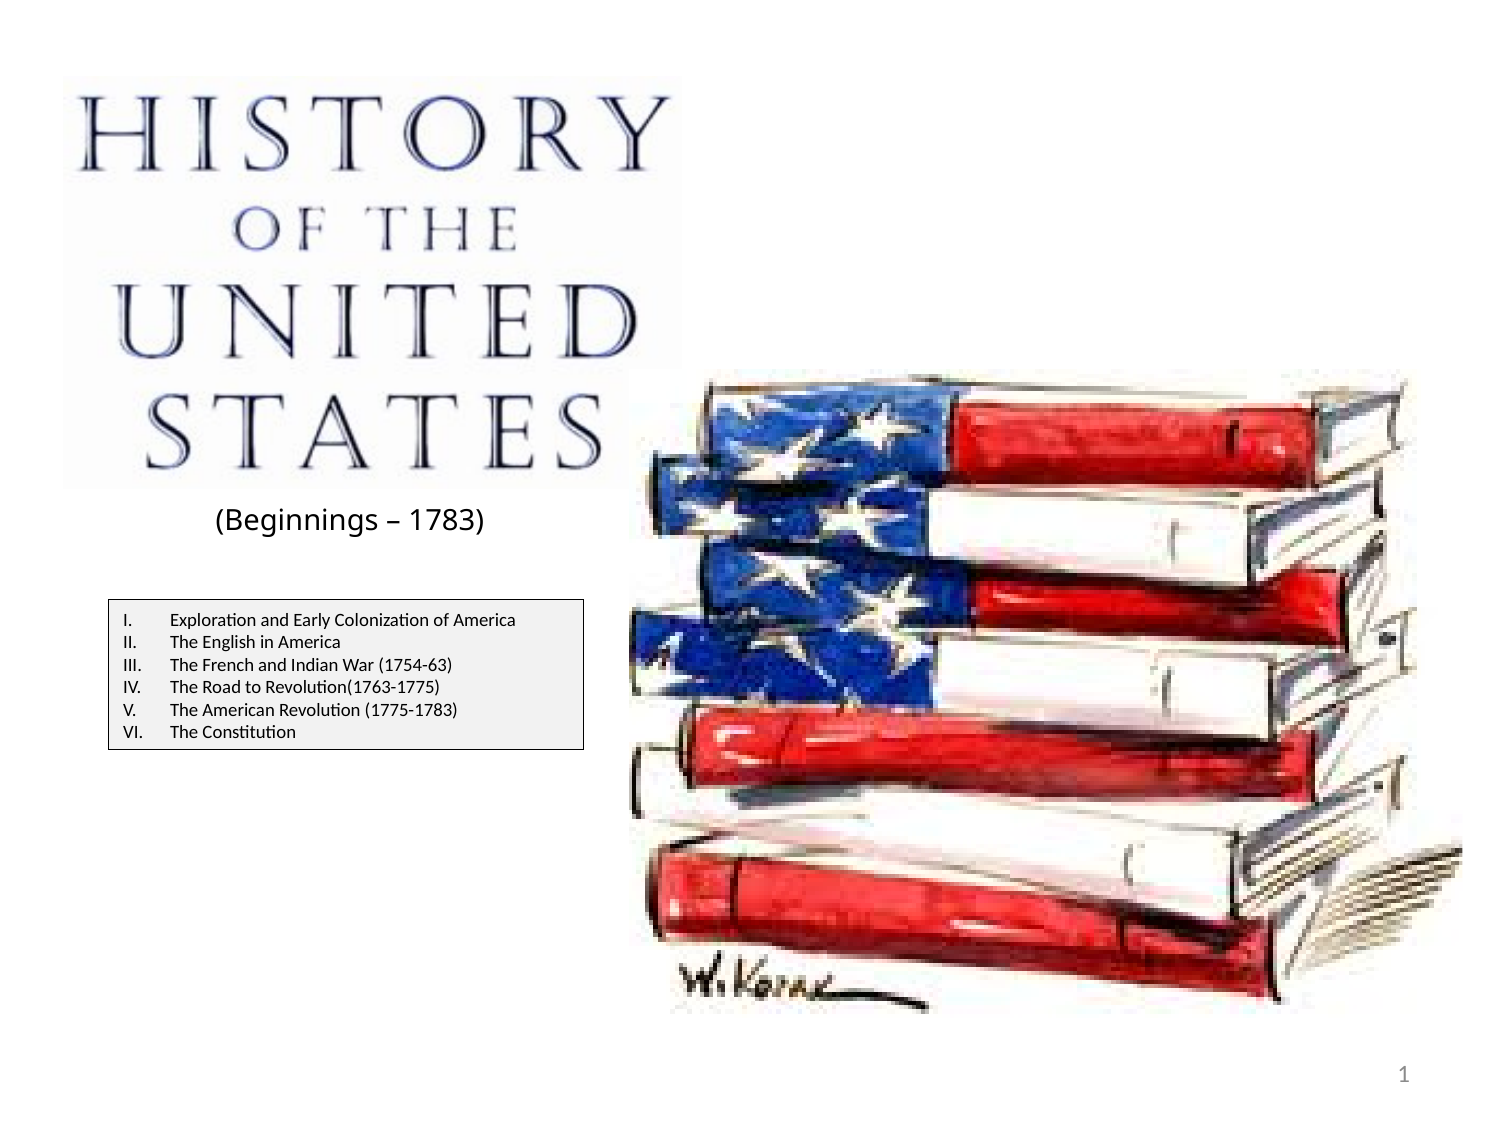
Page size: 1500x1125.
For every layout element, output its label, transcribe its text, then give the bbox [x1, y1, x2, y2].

text_box (Beginnings – 1783) [156, 499, 544, 544]
slide_number 1 [1074, 1042, 1425, 1103]
text_box [25, 0, 448, 173]
picture [62, 74, 1463, 1020]
text_box Exploration and Early Colonization of America The English in America The French and Indian War (1754-63) The Road to Revolution(1763-1775) The American Revolution (1775-1783) The Constitution [108, 599, 584, 750]
